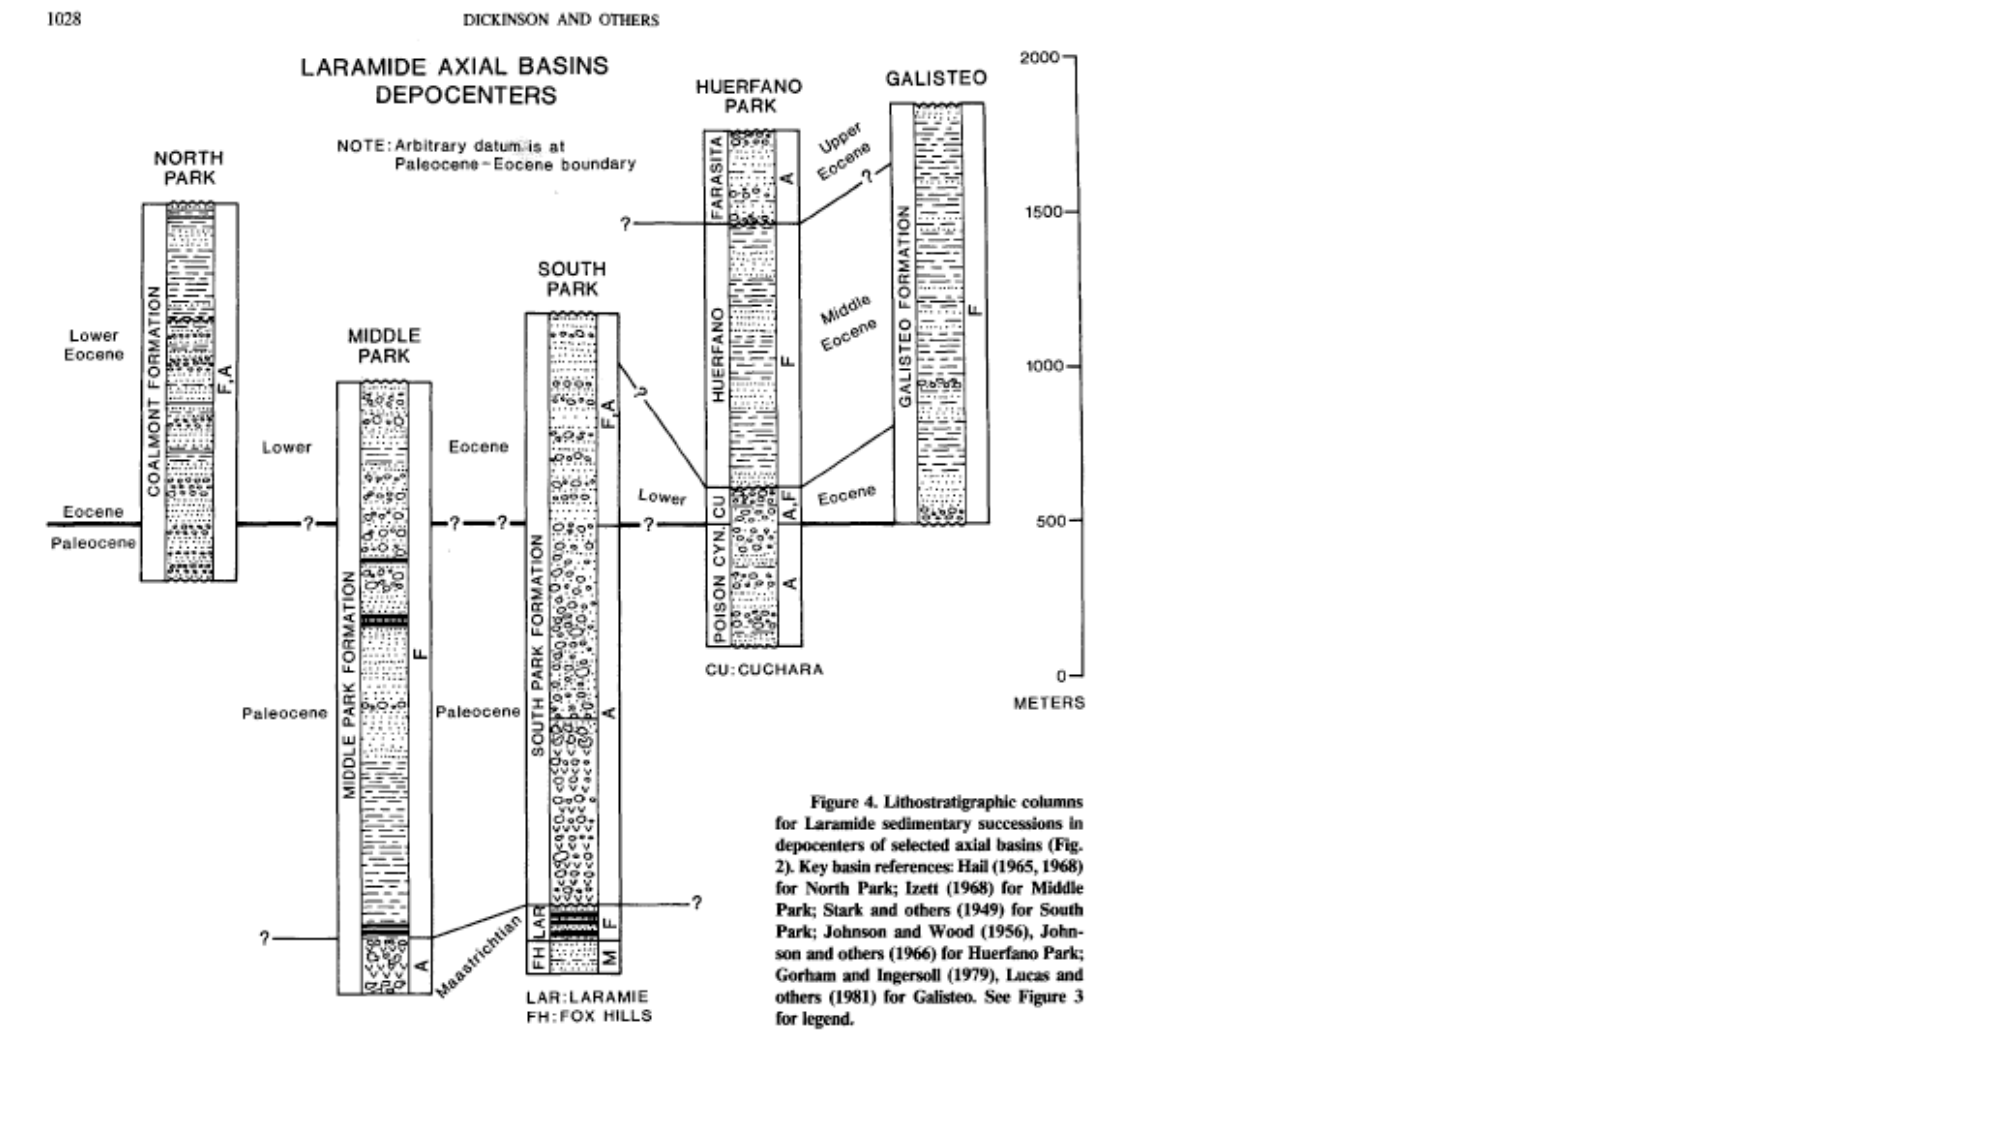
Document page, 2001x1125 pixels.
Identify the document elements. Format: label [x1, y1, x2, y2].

picture [23, 0, 1095, 1043]
